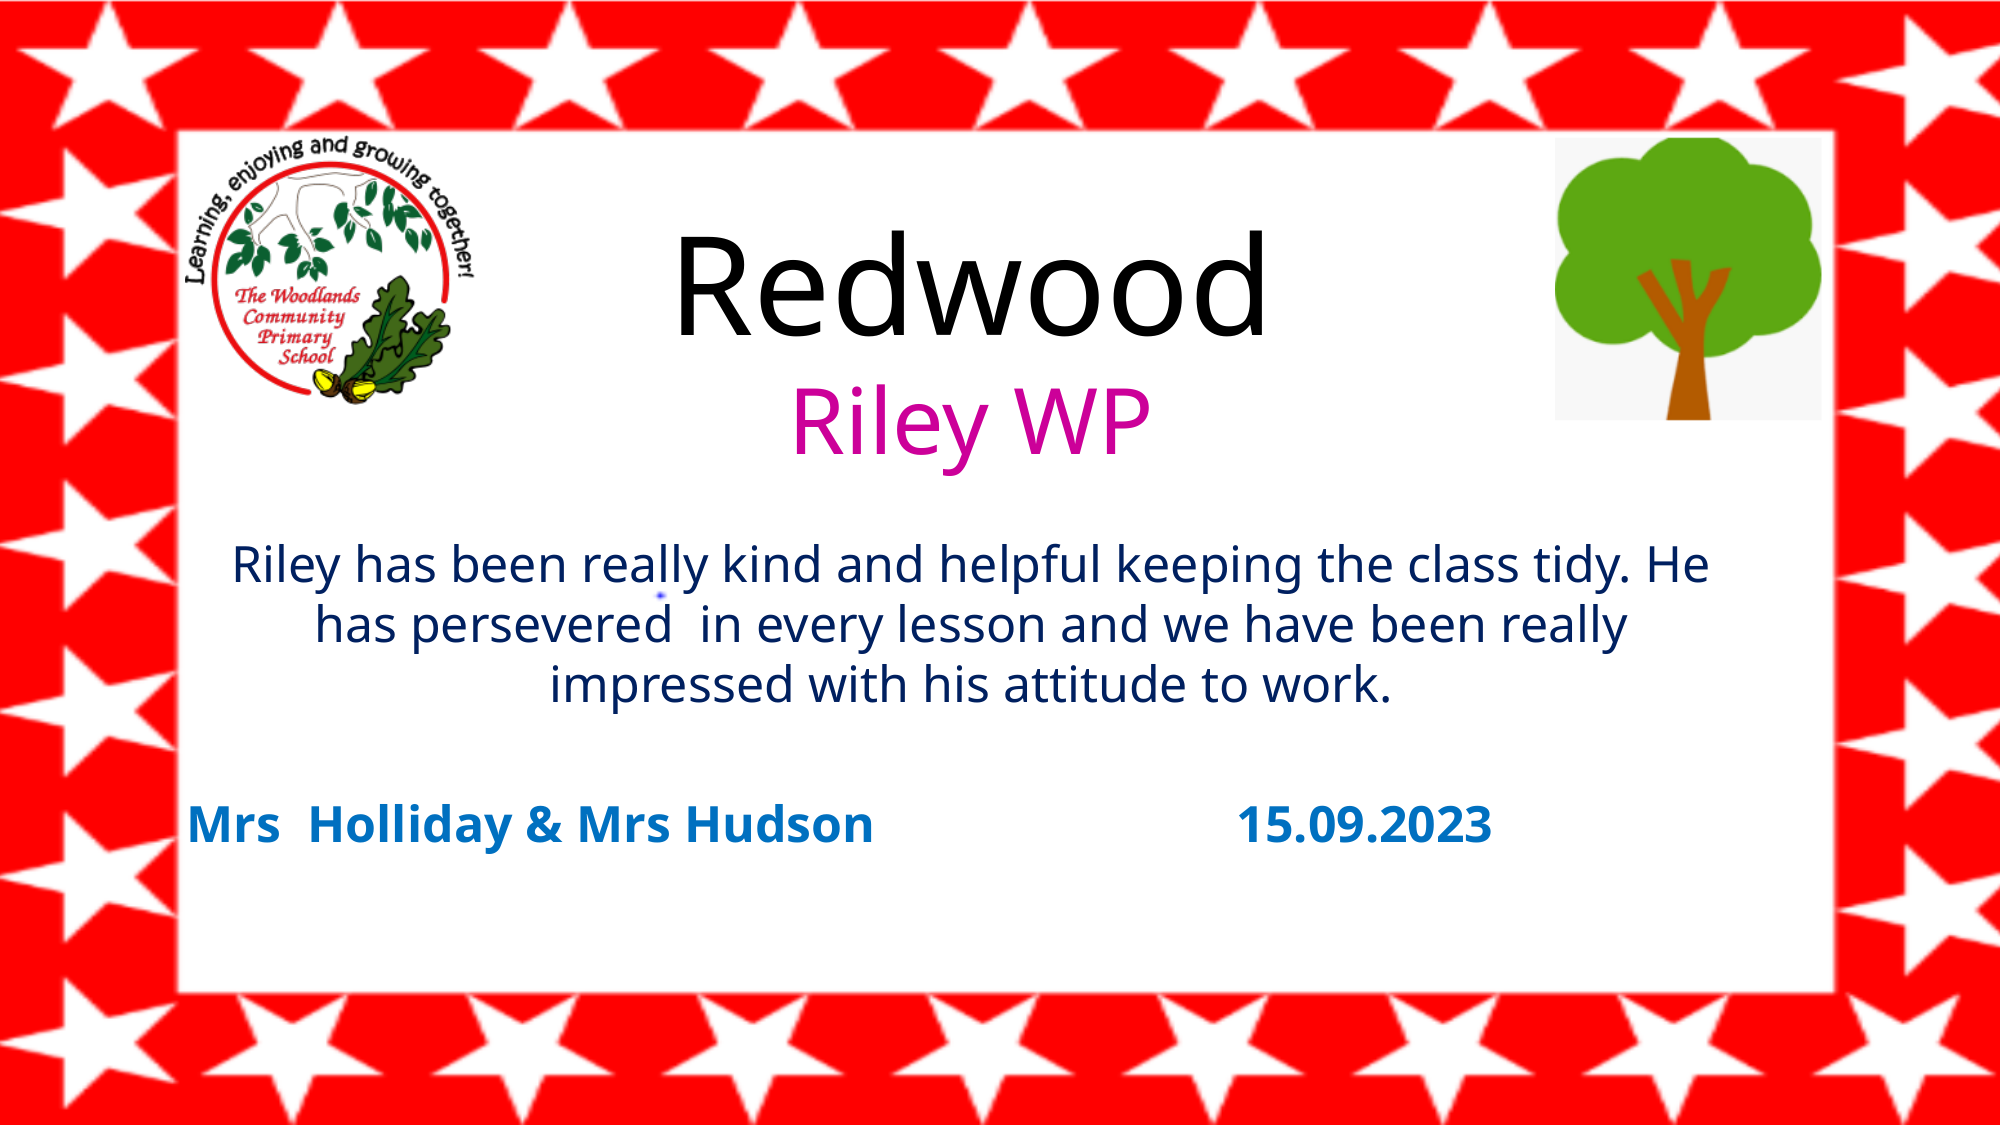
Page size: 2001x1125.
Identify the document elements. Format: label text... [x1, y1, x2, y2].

text_box Redwood Riley WP Riley has been really kind and helpful keeping the class tidy. He has persevered in every lesson and we have been really impressed with his attitude to work. Mrs Holliday & Mrs Hudson 15.09.2023 [1563, 422, 1771, 921]
text_box Redwood Riley WP Riley has been really kind and helpful keeping the class tidy. He has persevered in every lesson and we have been really impressed with his attitude to work. Mrs Holliday & Mrs Hudson 15.09.2023 [172, 190, 437, 921]
picture [0, 0, 2000, 1125]
